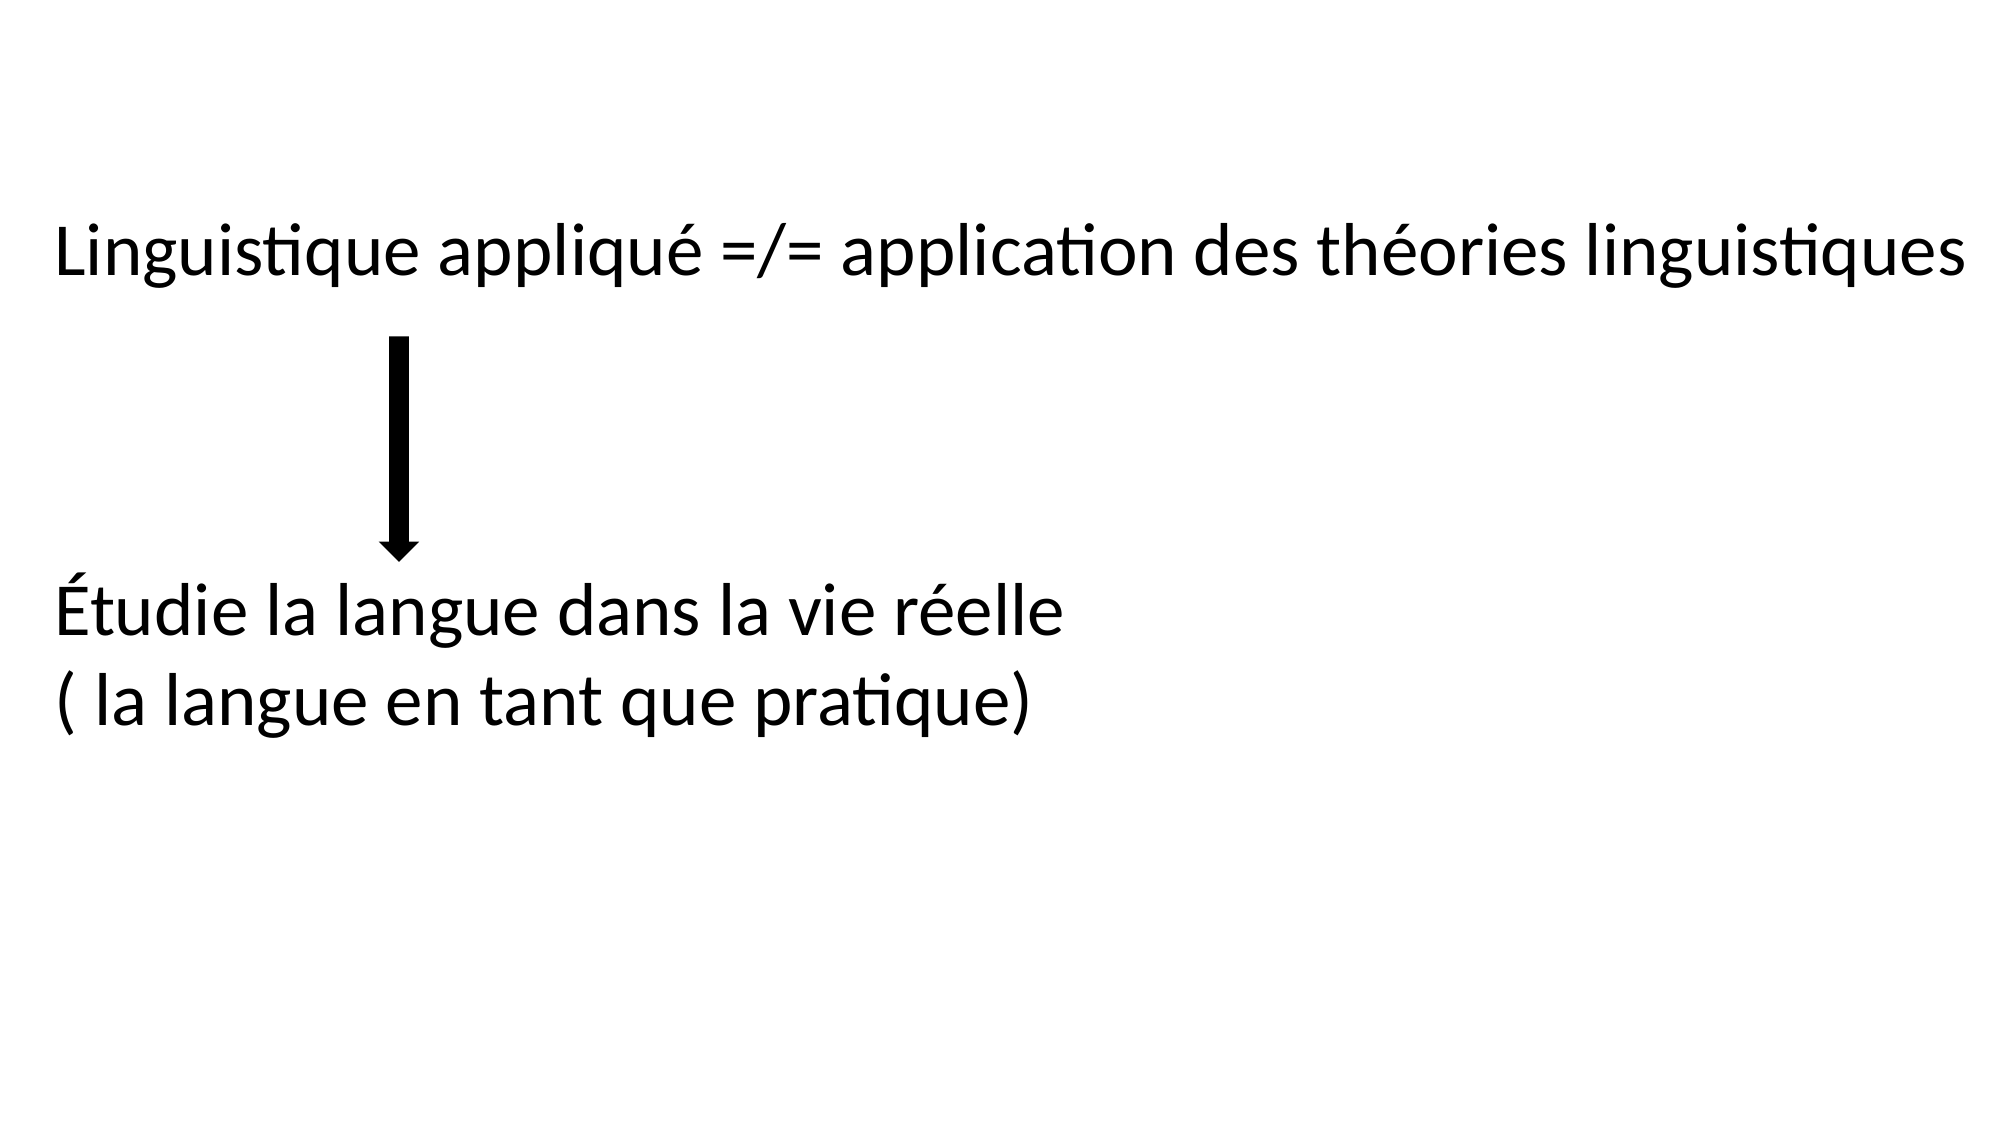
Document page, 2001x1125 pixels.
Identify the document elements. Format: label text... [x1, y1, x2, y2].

text_box Linguistique appliqué =/= application des théories linguistiques Étudie la langue dans la vie réelle ( la langue en tant que pratique) [39, 193, 1990, 748]
text_box [378, 336, 420, 562]
